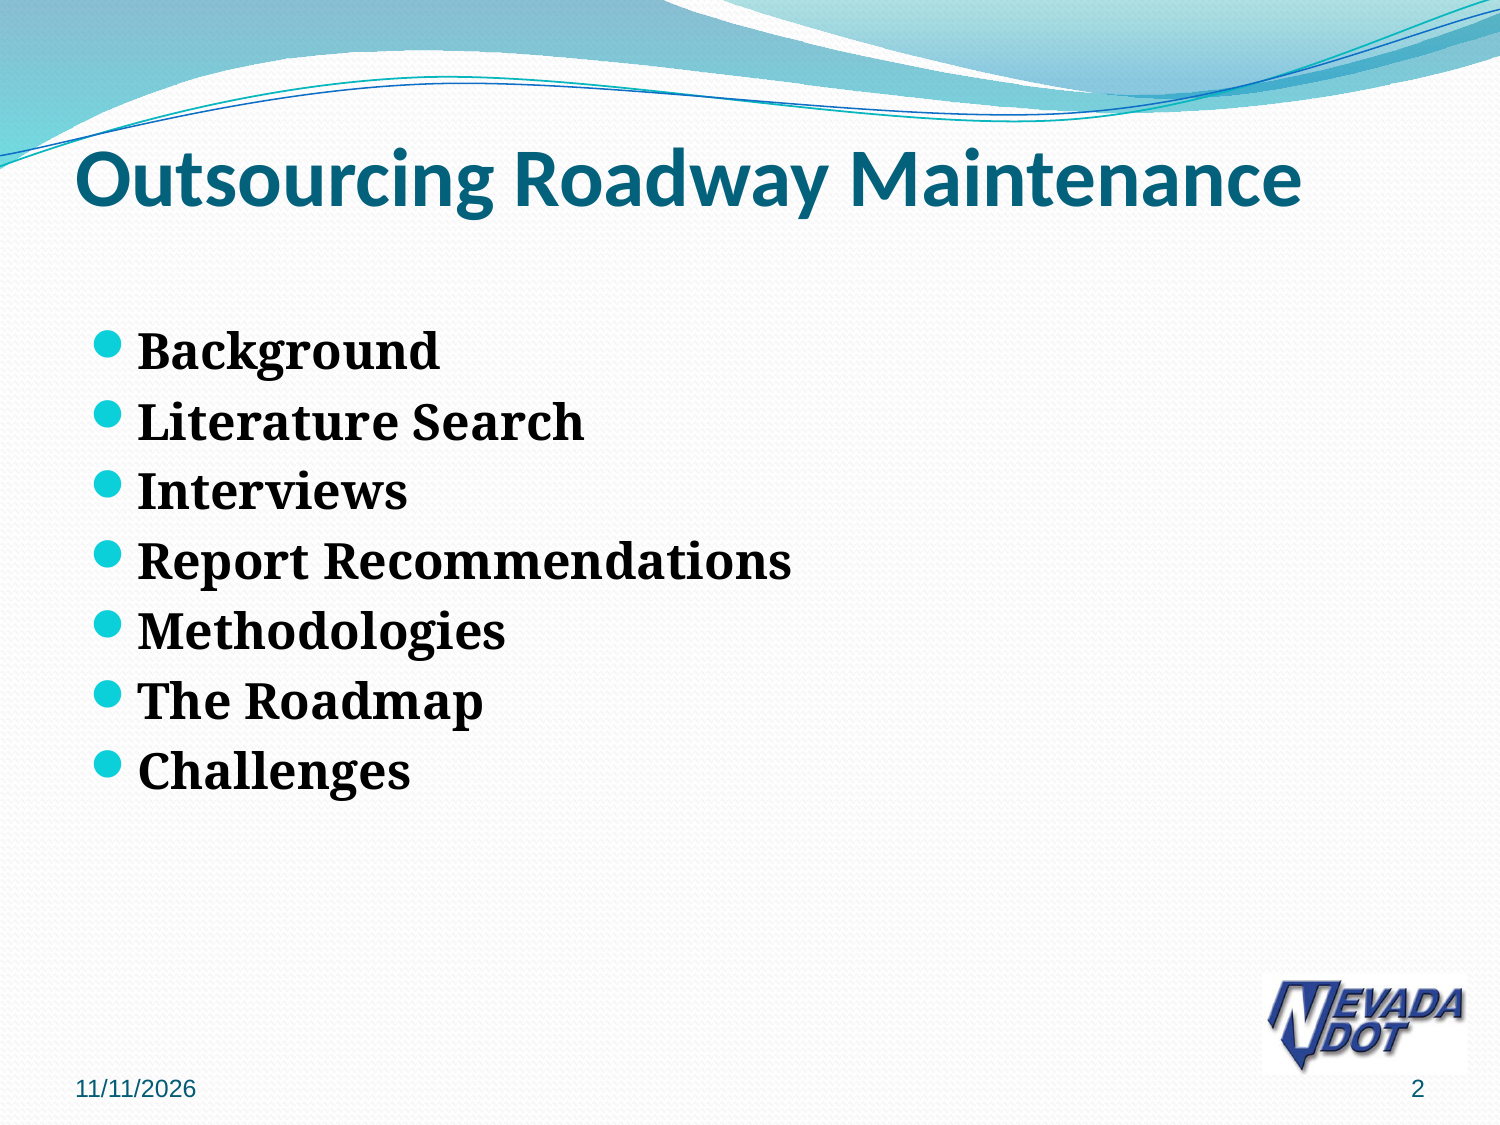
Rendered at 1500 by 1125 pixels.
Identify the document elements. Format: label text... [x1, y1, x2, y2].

slide_number 2 [1299, 1090, 1425, 1103]
title Outsourcing Roadway Maintenance [75, 115, 1425, 303]
picture [1262, 974, 1468, 1076]
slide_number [75, 1042, 425, 1103]
list Background Literature Search Interviews Report Recommendations Methodologies The Roadmap Challenges [75, 312, 1292, 1055]
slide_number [1255, 976, 1262, 1055]
